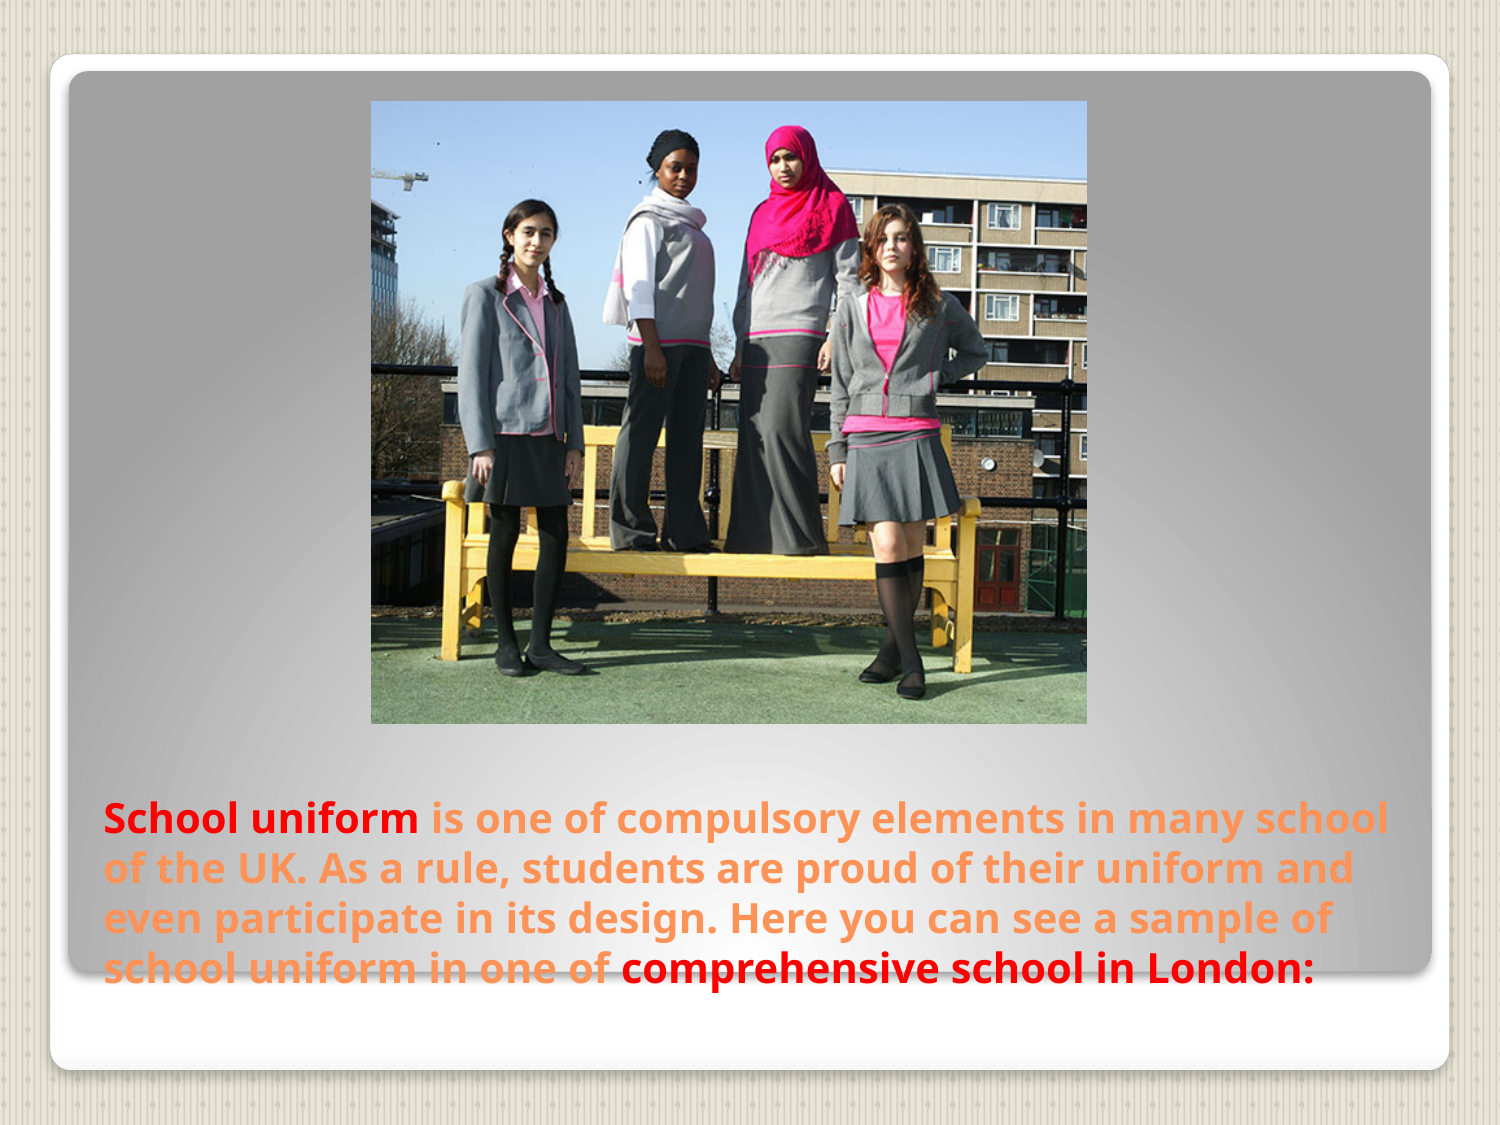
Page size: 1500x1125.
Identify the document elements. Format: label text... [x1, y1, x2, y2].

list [371, 101, 1088, 724]
title School uniform is one of compulsory elements in many school of the UK. As a rule, students are proud of their uniform and even participate in its design. Here you can see a sample of school uniform in one of comprehensive school in London: [88, 704, 1431, 1000]
